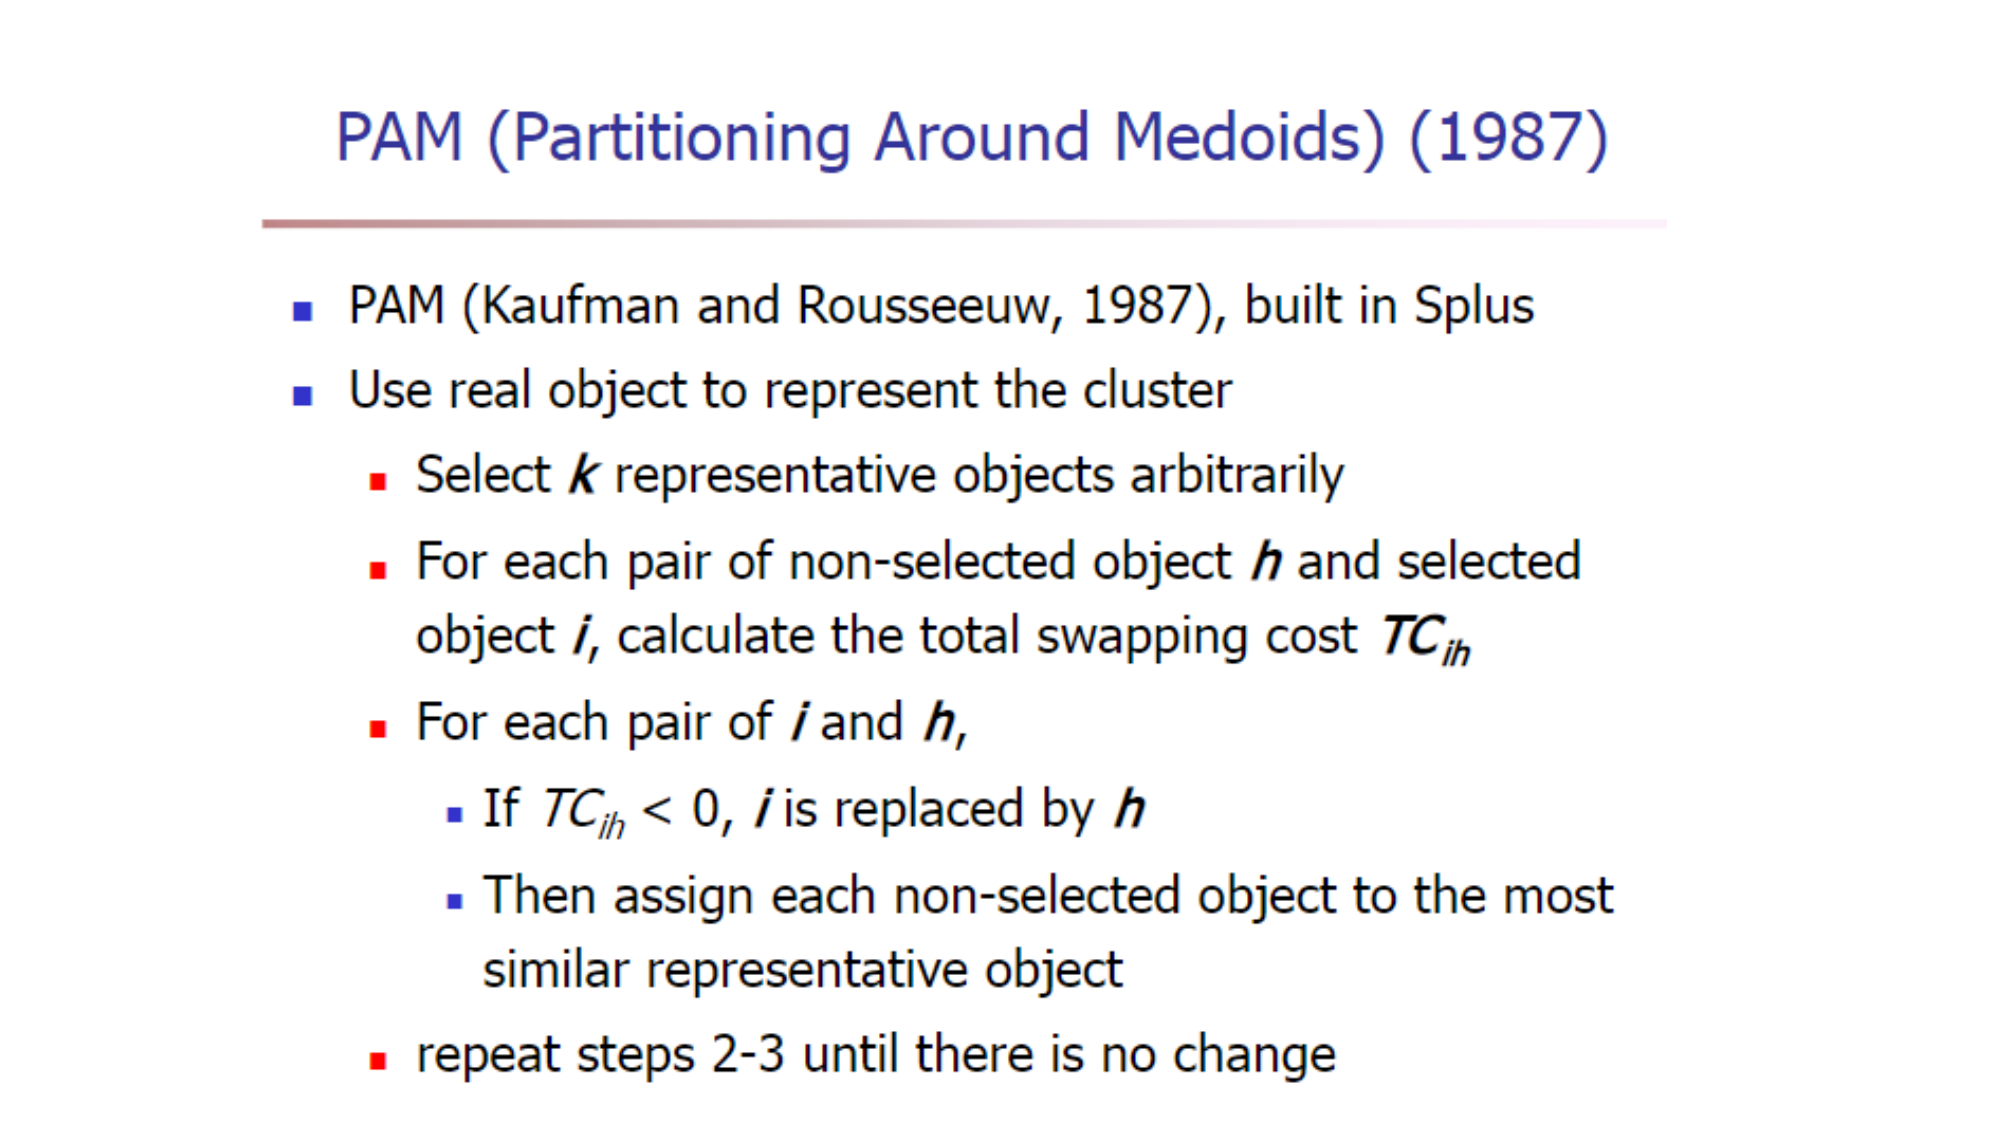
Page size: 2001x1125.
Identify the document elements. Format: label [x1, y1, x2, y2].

picture [235, 72, 1667, 1104]
